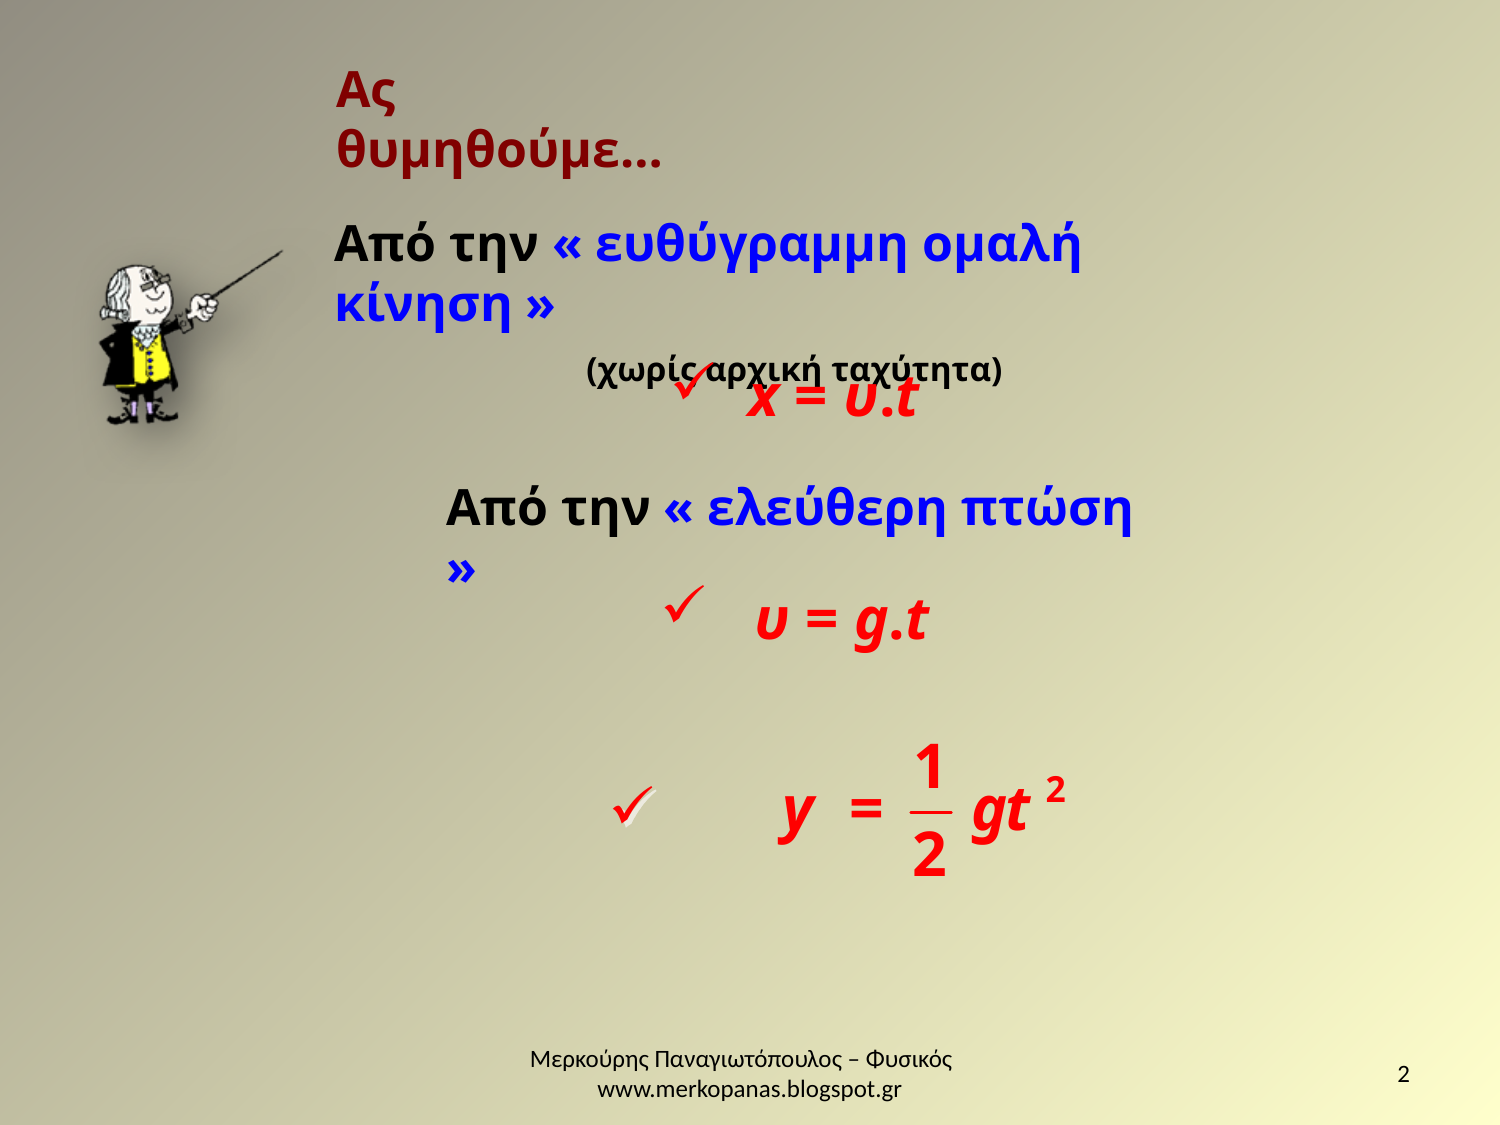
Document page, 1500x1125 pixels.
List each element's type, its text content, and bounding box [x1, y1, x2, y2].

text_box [560, 727, 1076, 884]
slide_number 2 [1074, 1042, 1425, 1103]
picture [85, 245, 287, 437]
text_box υ = g.t [582, 603, 1008, 659]
text_box Ας θυμηθούμε… [312, 52, 738, 184]
text_box Από την « ευθύγραμμη ομαλή κίνηση » (χωρίς αρχική ταχύτητα) [319, 204, 1270, 396]
text_box x = υ.t [617, 351, 972, 436]
footer Μερκούρης Παναγιωτόπουλος – Φυσικός www.merkopanas.blogspot.gr [512, 1042, 988, 1103]
text_box Από την « ελεύθερη πτώση » [431, 467, 1187, 603]
